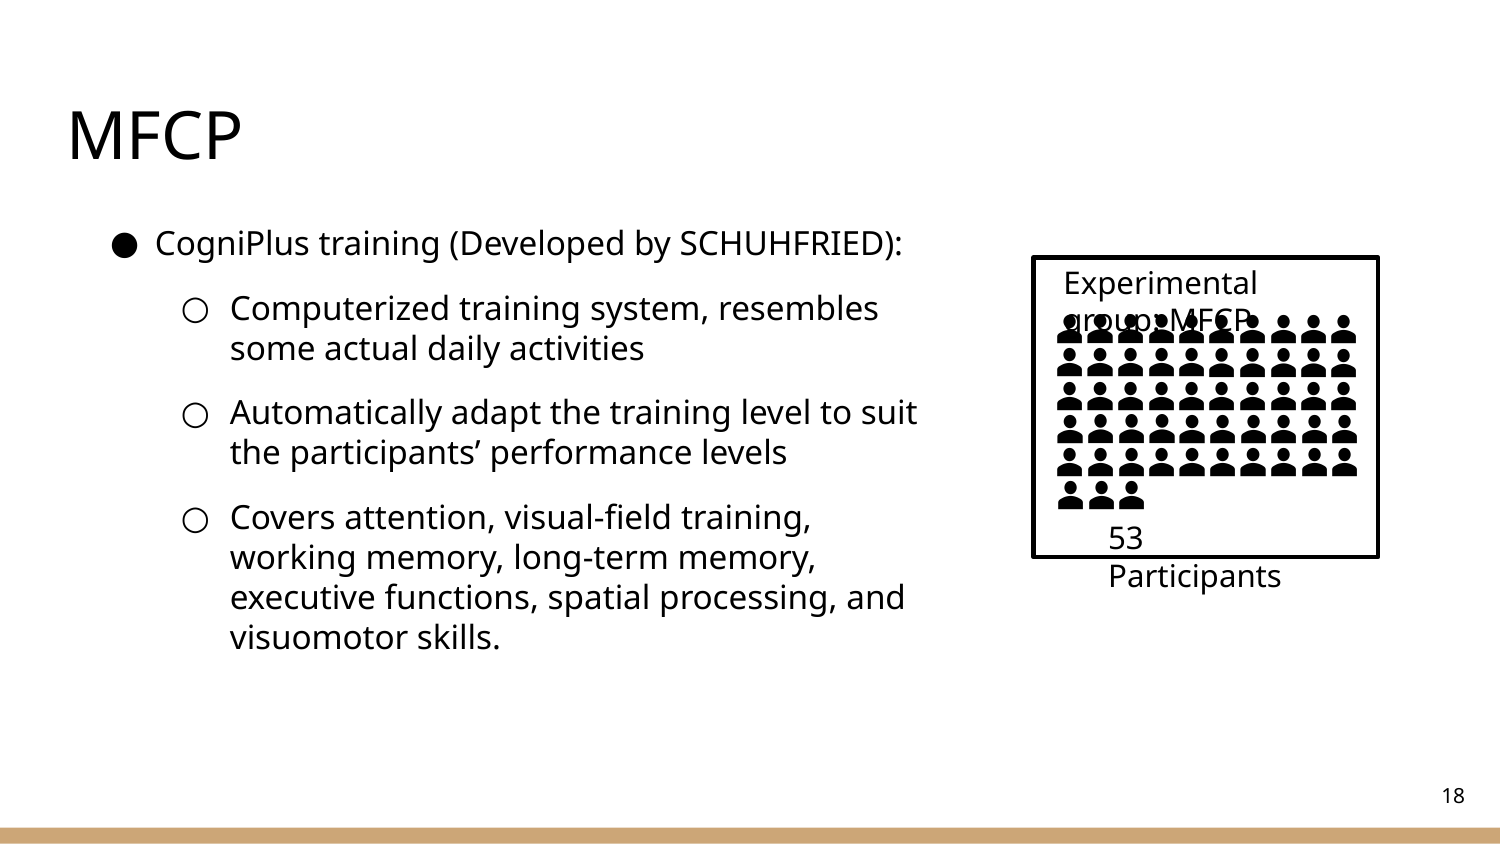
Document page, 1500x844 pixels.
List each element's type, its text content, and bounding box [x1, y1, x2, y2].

slide_number 18 [1389, 764, 1480, 830]
title MFCP [51, 51, 1449, 189]
list CogniPlus training (Developed by SCHUHFRIED): Computerized training system, resembles some actual daily activities Automatically adapt the training level to suit the participants’ performance levels Covers attention, visual-field training, working memory, long-term memory, executive functions, spatial processing, and visuomotor skills. [92, 206, 950, 751]
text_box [1033, 255, 1379, 565]
